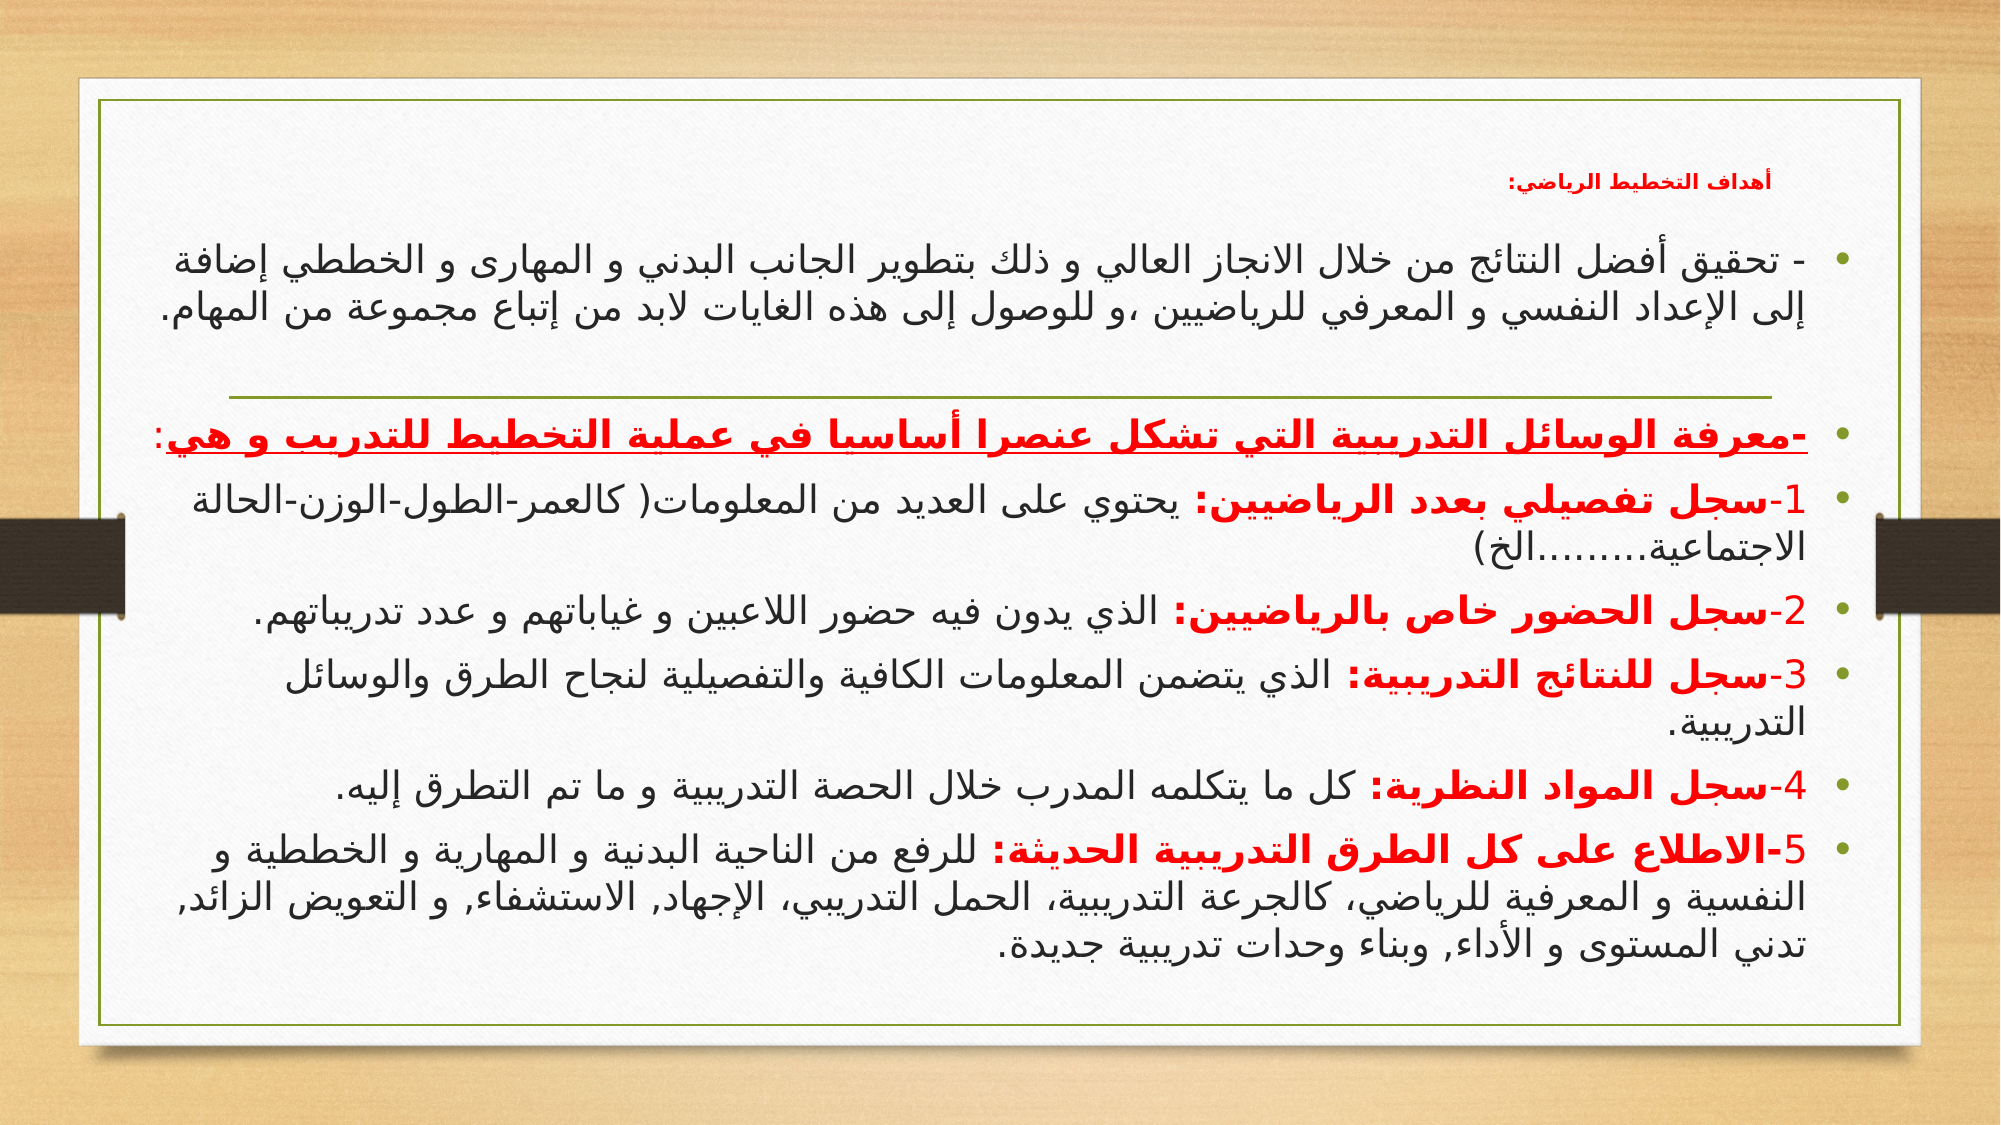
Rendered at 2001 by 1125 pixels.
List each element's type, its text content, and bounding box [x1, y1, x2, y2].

picture [0, 0, 2001, 1125]
title أهداف التخطيط الرياضي: [212, 161, 1788, 227]
list - تحقيق أفضل النتائج من خلال الانجاز العالي و ذلك بتطوير الجانب البدني و المهارى و الخططي إضافة إلى الإعداد النفسي و المعرفي للرياضيين ،و للوصول إلى هذه الغايات لابد من إتباع مجموعة من المهام. -معرفة الوسائل التدريبية التي تشكل عنصرا أساسيا في عملية التخطيط للتدريب و هي: 1-سجل تفصيلي بعدد الرياضيين: يحتوي على العديد من المعلومات( كالعمر-الطول-الوزن-الحالة الاجتماعية.........الخ) 2-سجل الحضور خاص بالرياضيين: الذي يدون فيه حضور اللاعبين و غياباتهم و عدد تدريباتهم. 3-سجل للنتائج التدريبية: الذي يتضمن المعلومات الكافية والتفصيلية لنجاح الطرق والوسائل التدريبية. 4-سجل المواد النظرية: كل ما يتكلمه المدرب خلال الحصة التدريبية و ما تم التطرق إليه. 5-الاطلاع على كل الطرق التدريبية الحديثة: للرفع من الناحية البدنية و المهارية و الخططية و النفسية و المعرفية للرياضي، كالجرعة التدريبية، الحمل التدريبي، الإجهاد, الاستشفاء, و التعويض الزائد, تدني المستوى و الأداء, وبناء وحدات تدريبية جديدة. [137, 227, 1863, 1014]
